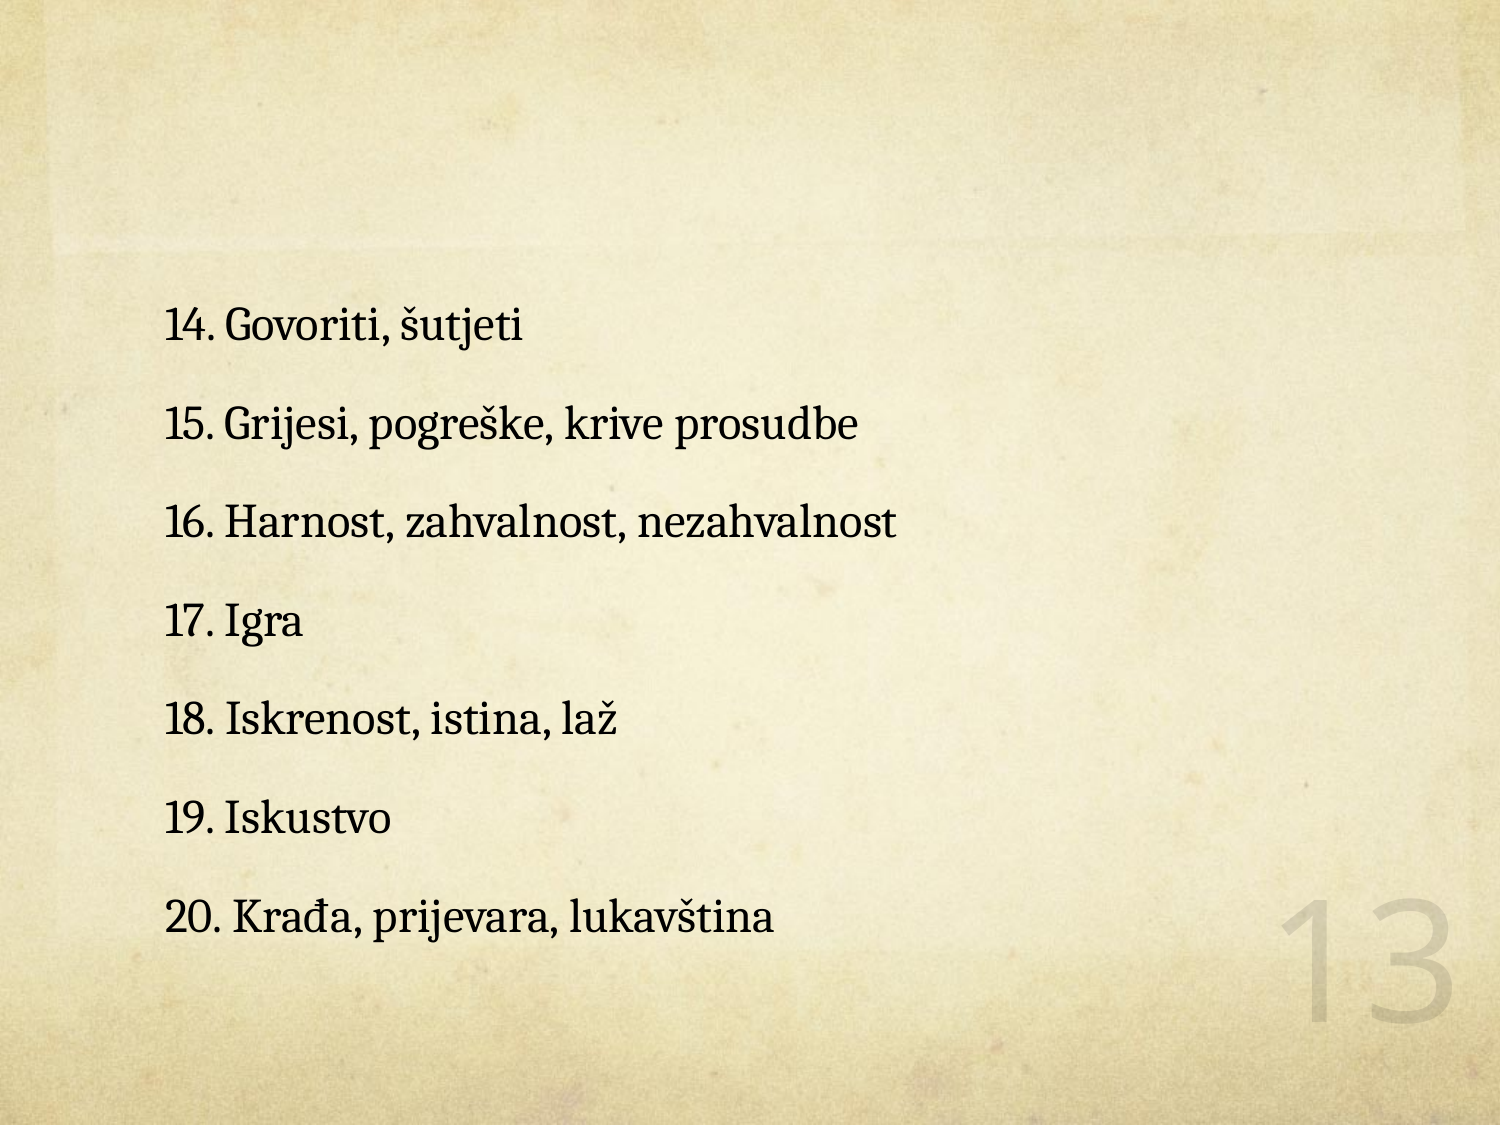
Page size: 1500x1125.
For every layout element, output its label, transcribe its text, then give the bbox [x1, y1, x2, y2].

list 14. Govoriti, šutjeti 15. Grijesi, pogreške, krive prosudbe 16. Harnost, zahvalnost, nezahvalnost 17. Igra 18. Iskrenost, istina, laž 19. Iskustvo 20. Krađa, prijevara, lukavština [150, 284, 1350, 950]
slide_number 13 [1233, 898, 1478, 1038]
picture [0, 0, 1500, 1125]
